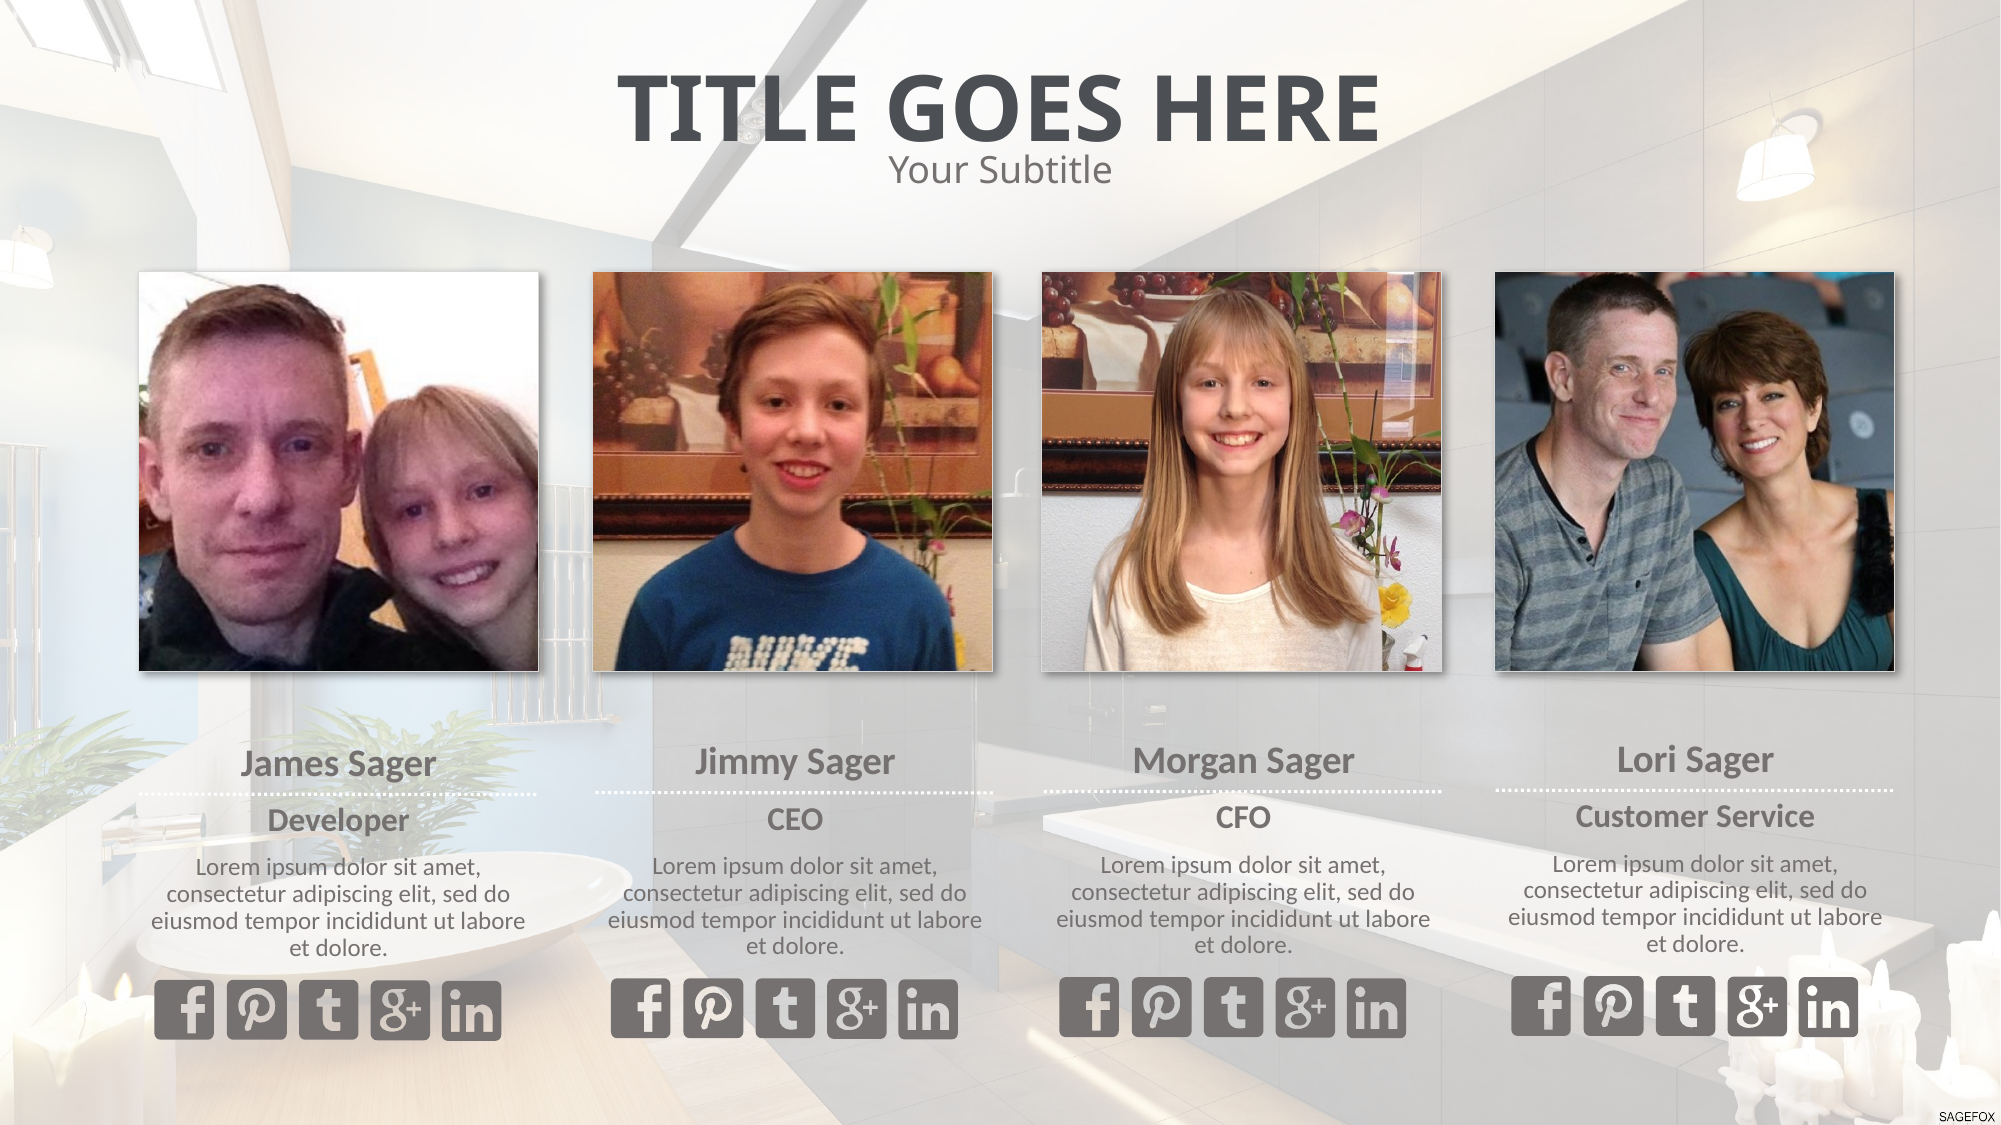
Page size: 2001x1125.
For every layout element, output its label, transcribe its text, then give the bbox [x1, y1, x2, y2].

text_box [138, 270, 540, 672]
text_box Lorem ipsum dolor sit amet, consectetur adipiscing elit, sed do eiusmod tempor incididunt ut labore et dolore. [1495, 850, 1896, 964]
text_box [1040, 270, 1442, 672]
text_box James Sager [163, 742, 514, 785]
text_box [1494, 271, 1896, 673]
text_box Lorem ipsum dolor sit amet, consectetur adipiscing elit, sed do eiusmod tempor incididunt ut labore et dolore. [138, 854, 539, 968]
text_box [548, 42, 1452, 199]
text_box CEO [620, 798, 971, 841]
picture [1936, 1111, 1997, 1125]
text_box CFO [1068, 797, 1419, 840]
text_box Lori Sager [1520, 738, 1871, 781]
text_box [1059, 977, 1407, 1039]
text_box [154, 979, 502, 1041]
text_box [1511, 976, 1859, 1038]
text_box Lorem ipsum dolor sit amet, consectetur adipiscing elit, sed do eiusmod tempor incididunt ut labore et dolore. [595, 852, 996, 966]
text_box Developer [163, 799, 514, 842]
text_box Lorem ipsum dolor sit amet, consectetur adipiscing elit, sed do eiusmod tempor incididunt ut labore et dolore. [1043, 851, 1444, 965]
text_box [591, 270, 993, 672]
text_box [610, 978, 958, 1040]
text_box Morgan Sager [1068, 739, 1419, 782]
text_box Jimmy Sager [620, 740, 971, 784]
text_box Customer Service [1520, 796, 1871, 839]
